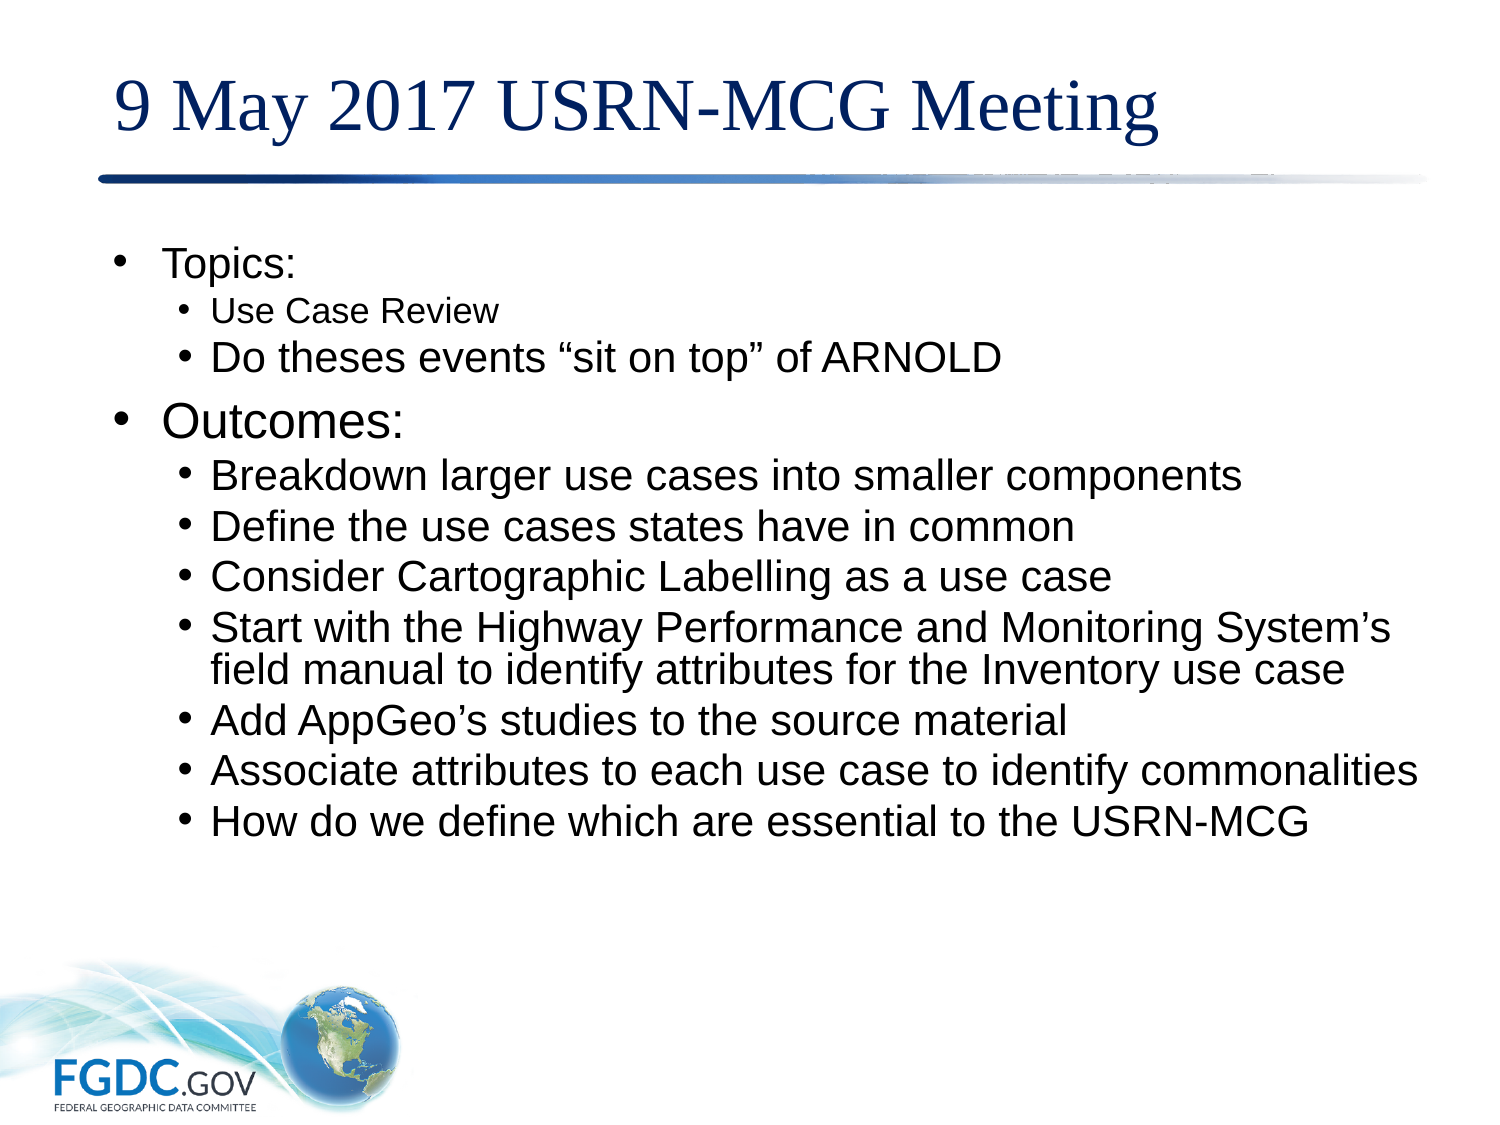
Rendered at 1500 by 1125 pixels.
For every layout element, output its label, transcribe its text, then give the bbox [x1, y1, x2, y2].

title 9 May 2017 USRN-MCG Meeting [99, 50, 1375, 163]
picture [98, 171, 1431, 188]
picture [0, 946, 418, 1125]
list Topics: Use Case Review Do theses events “sit on top” of ARNOLD Outcomes: Breakdown larger use cases into smaller components Define the use cases states have in common Consider Cartographic Labelling as a use case Start with the Highway Performance and Monitoring System’s field manual to identify attributes for the Inventory use case Add AppGeo’s studies to the source material Associate attributes to each use case to identify commonalities How do we define which are essential to the USRN-MCG [97, 237, 1435, 863]
